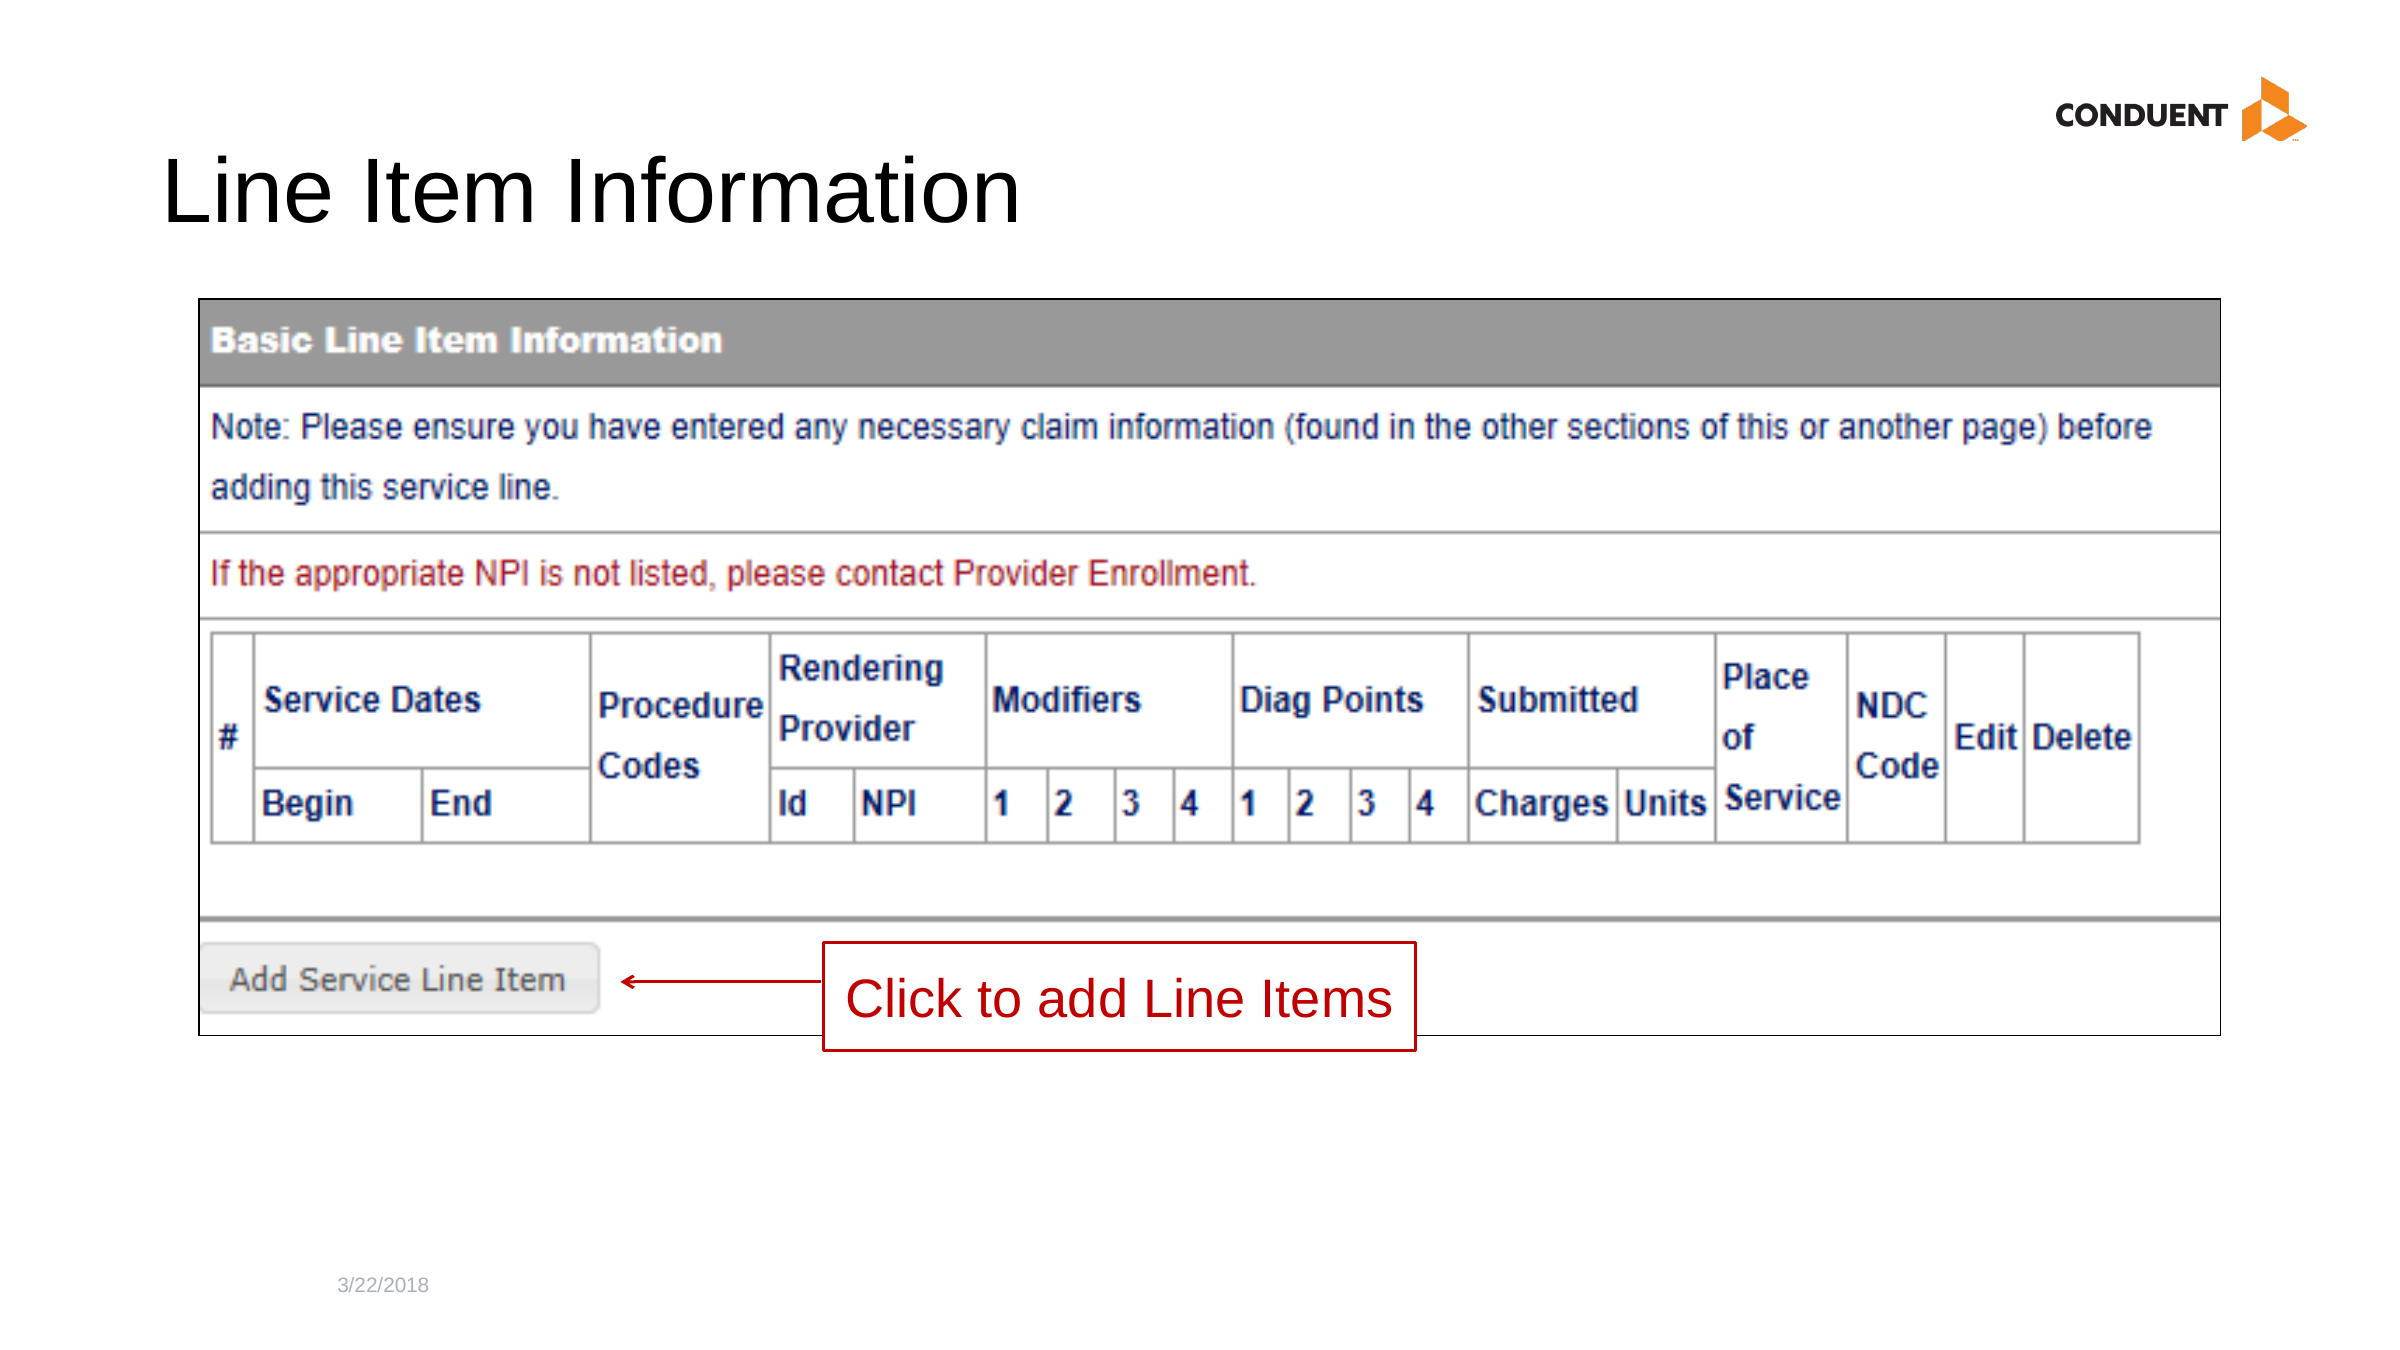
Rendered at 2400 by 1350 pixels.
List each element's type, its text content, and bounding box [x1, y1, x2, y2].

picture [199, 299, 2221, 1036]
text_box Click to add Line Items [823, 1046, 1416, 1051]
text_box Line Item Information [140, 119, 2140, 252]
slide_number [315, 1247, 844, 1320]
